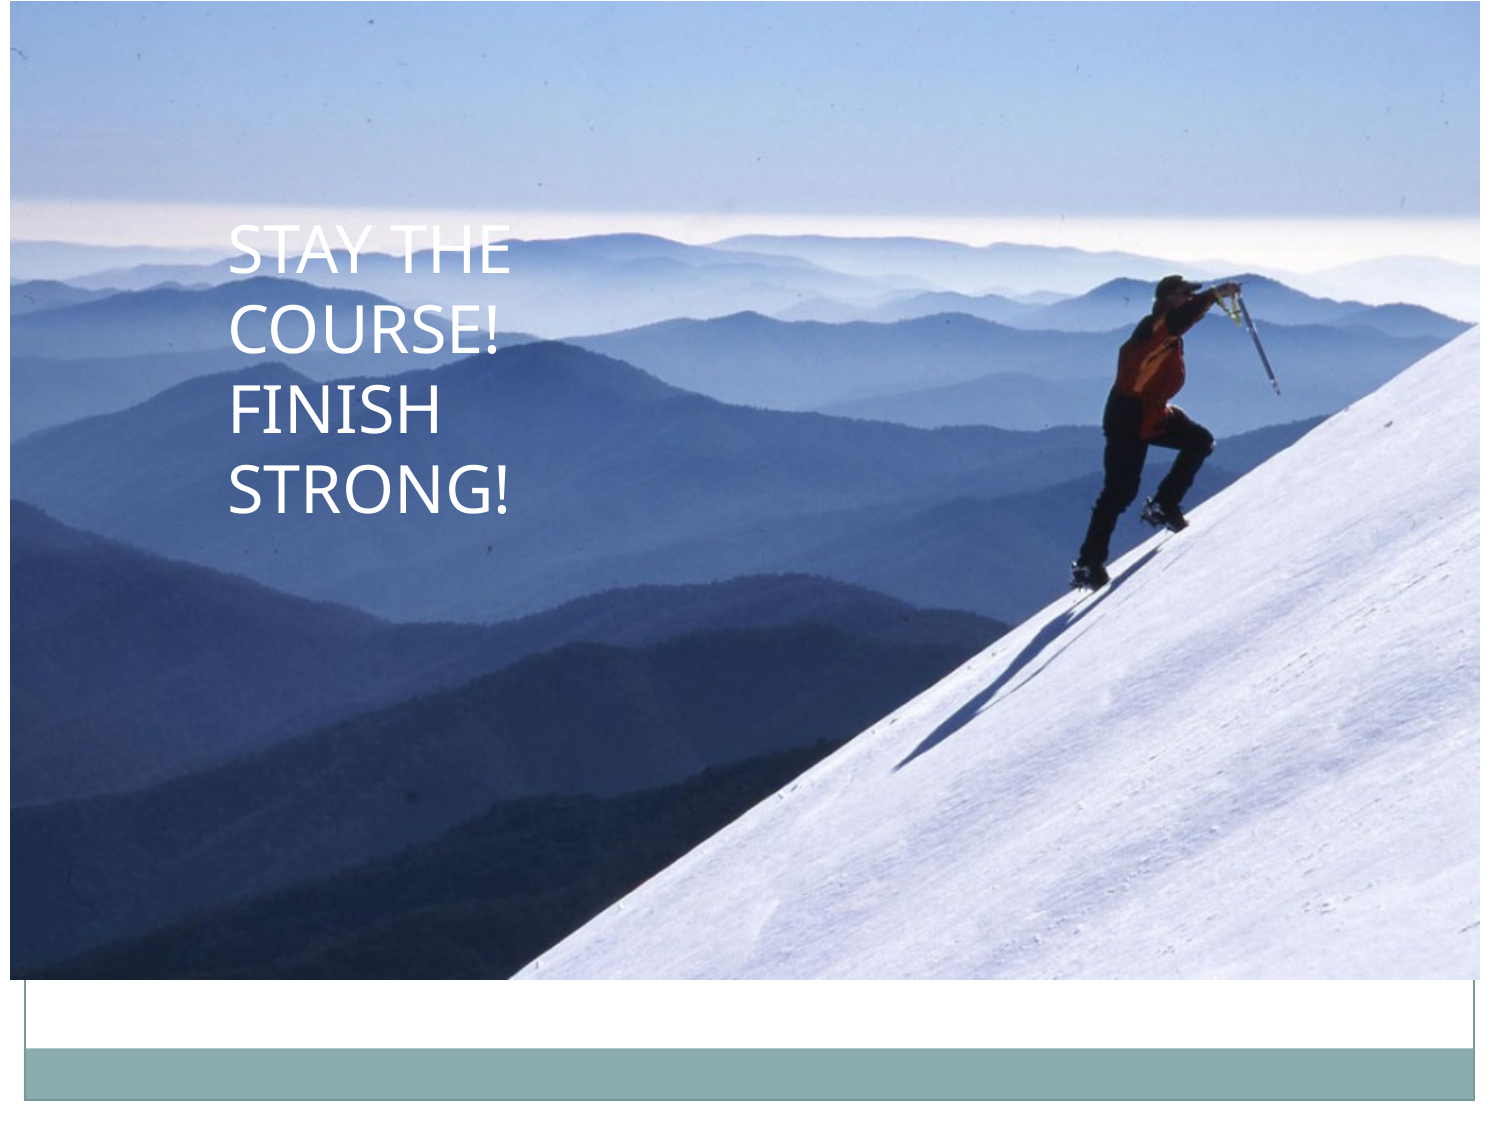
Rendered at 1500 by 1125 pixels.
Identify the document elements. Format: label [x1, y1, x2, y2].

picture [10, 0, 1480, 980]
